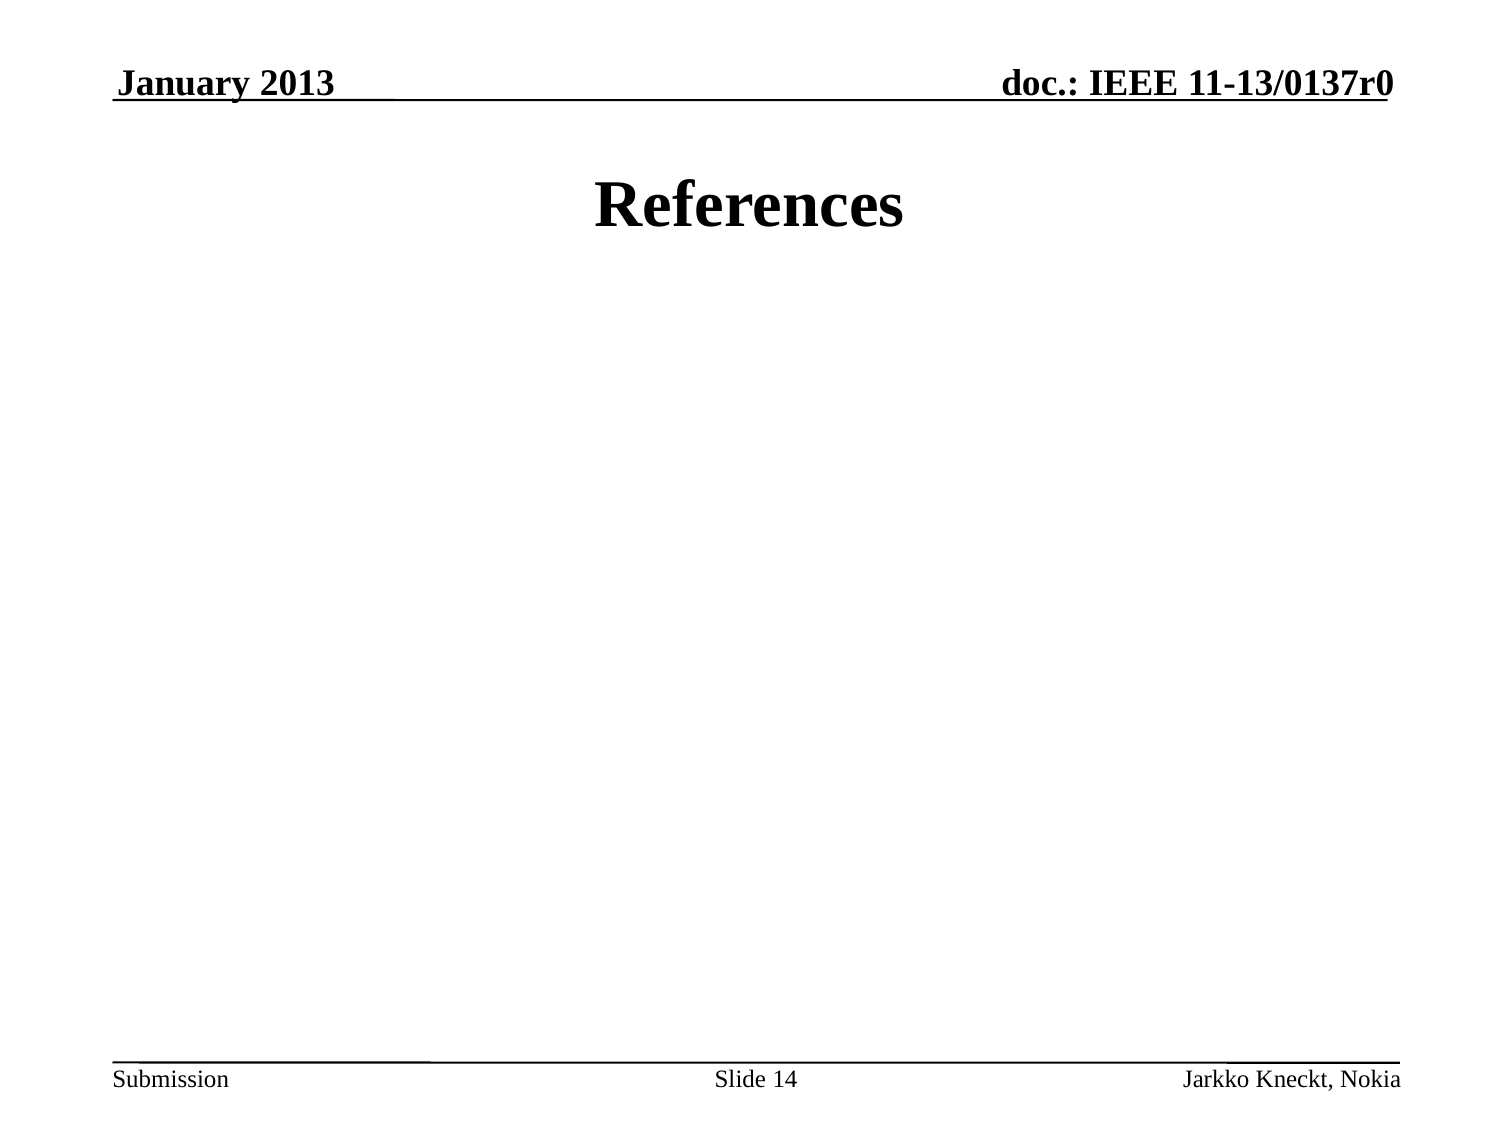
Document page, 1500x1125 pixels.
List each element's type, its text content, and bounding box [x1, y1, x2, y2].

title References [112, 112, 1388, 288]
footer Jarkko Kneckt, Nokia [1019, 1061, 1402, 1093]
slide_number Slide 14 [712, 1061, 800, 1123]
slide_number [116, 58, 507, 104]
